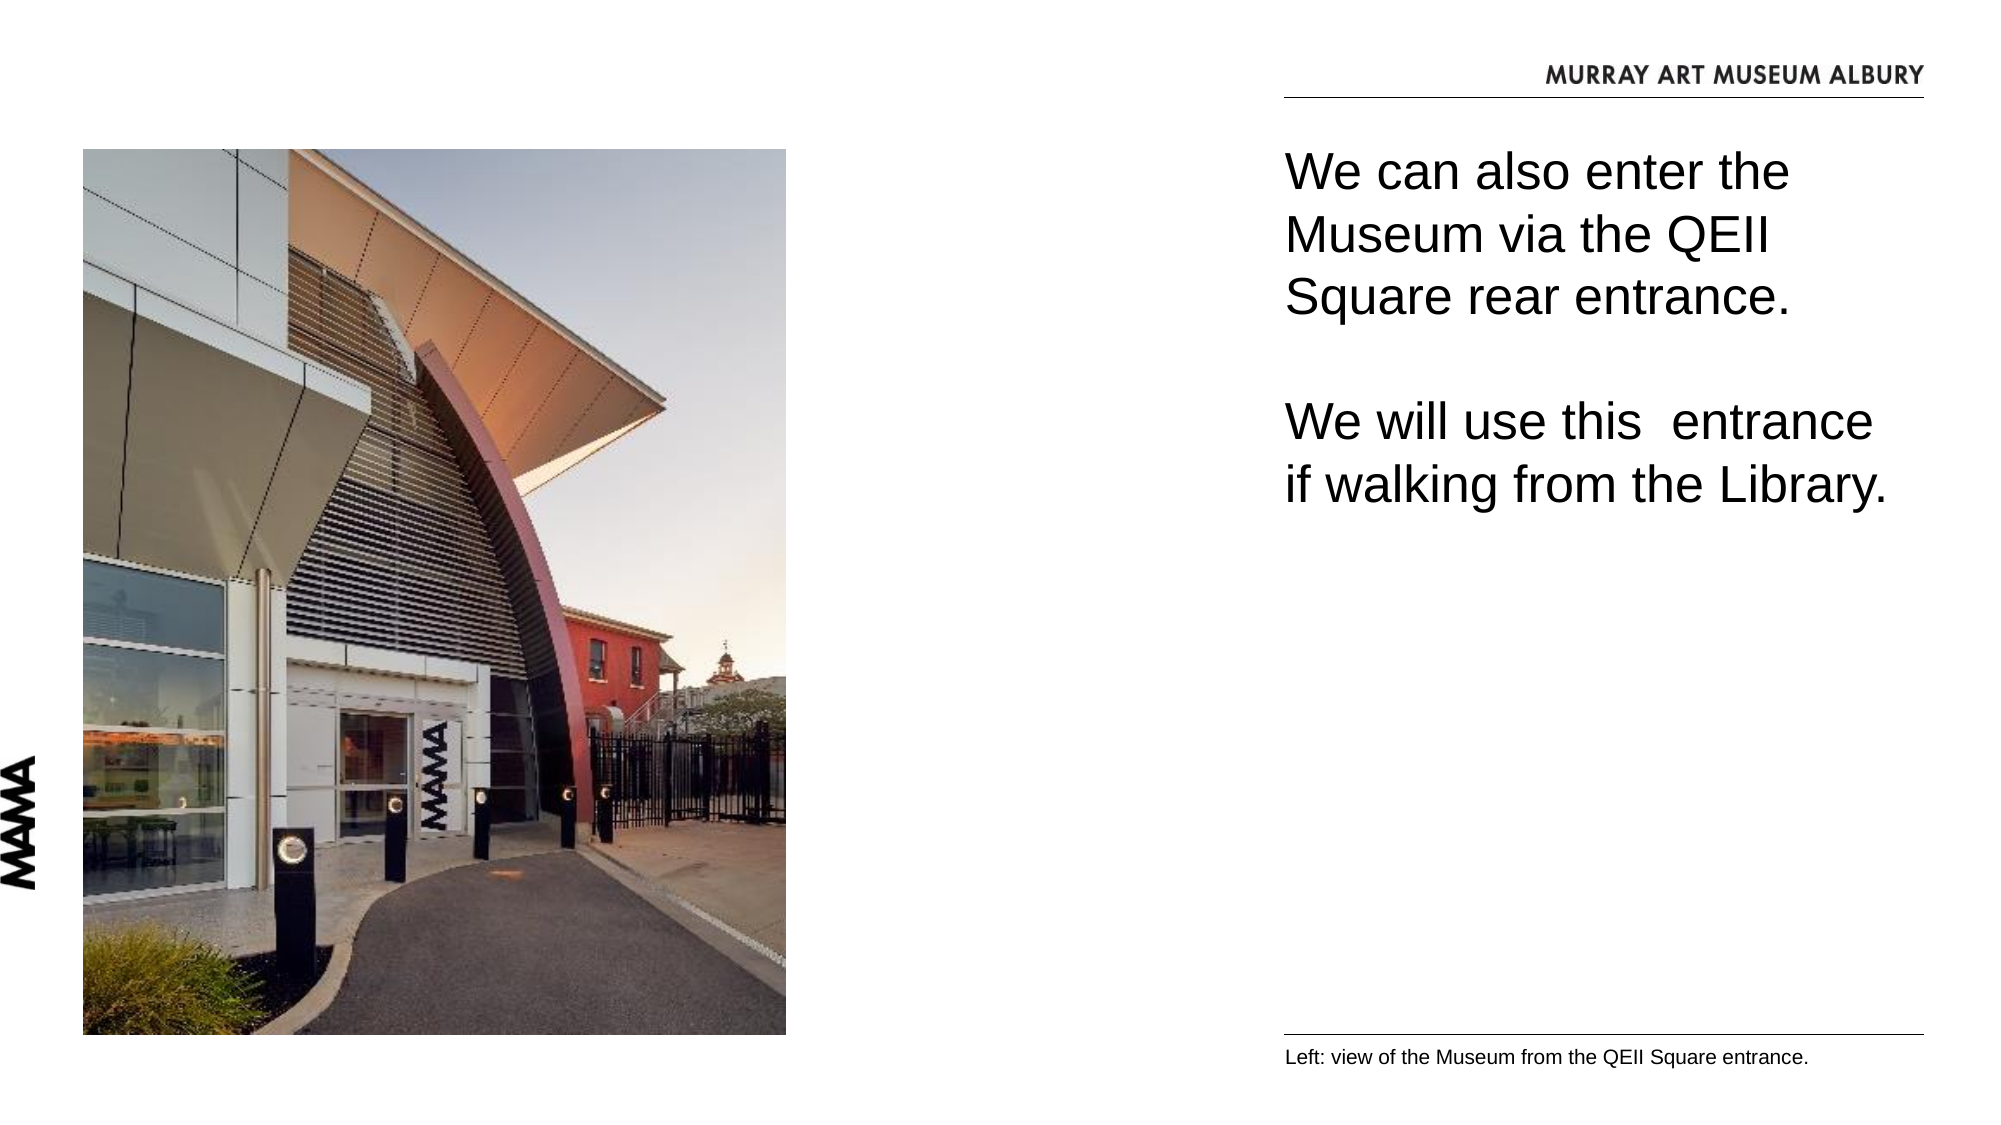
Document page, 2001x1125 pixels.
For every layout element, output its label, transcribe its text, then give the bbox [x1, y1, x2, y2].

text_box Left: view of the Museum from the QEII Square entrance. [1270, 1036, 1924, 1076]
picture [0, 149, 786, 1035]
text_box We can also enter the Museum via the QEII Square rear entrance. We will use this entrance if walking from the Library. [1270, 130, 1910, 520]
picture [1546, 65, 1924, 84]
